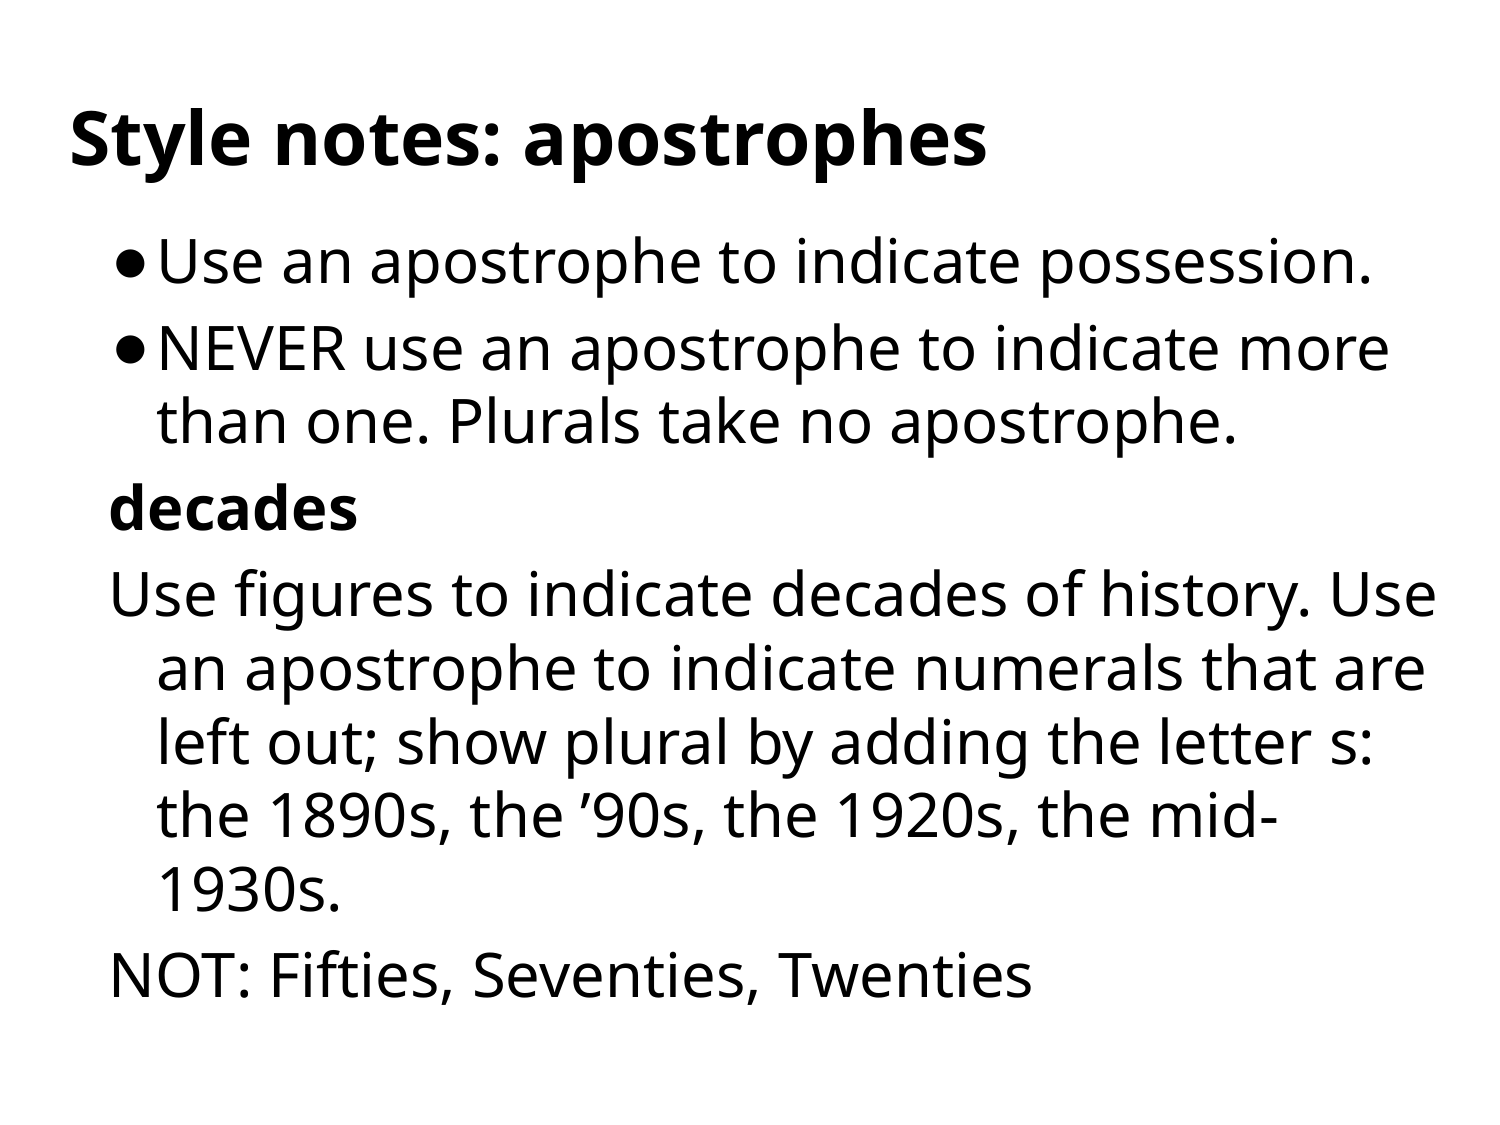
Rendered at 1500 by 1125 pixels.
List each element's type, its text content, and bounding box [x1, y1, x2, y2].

title Style notes: apostrophes [54, 38, 1466, 233]
list Use an apostrophe to indicate possession. NEVER use an apostrophe to indicate more than one. Plurals take no apostrophe. decades Use figures to indicate decades of history. Use an apostrophe to indicate numerals that are left out; show plural by adding the letter s: the 1890s, the ’90s, the 1920s, the mid-1930s. NOT: Fifties, Seventies, Twenties [81, 215, 1466, 1088]
